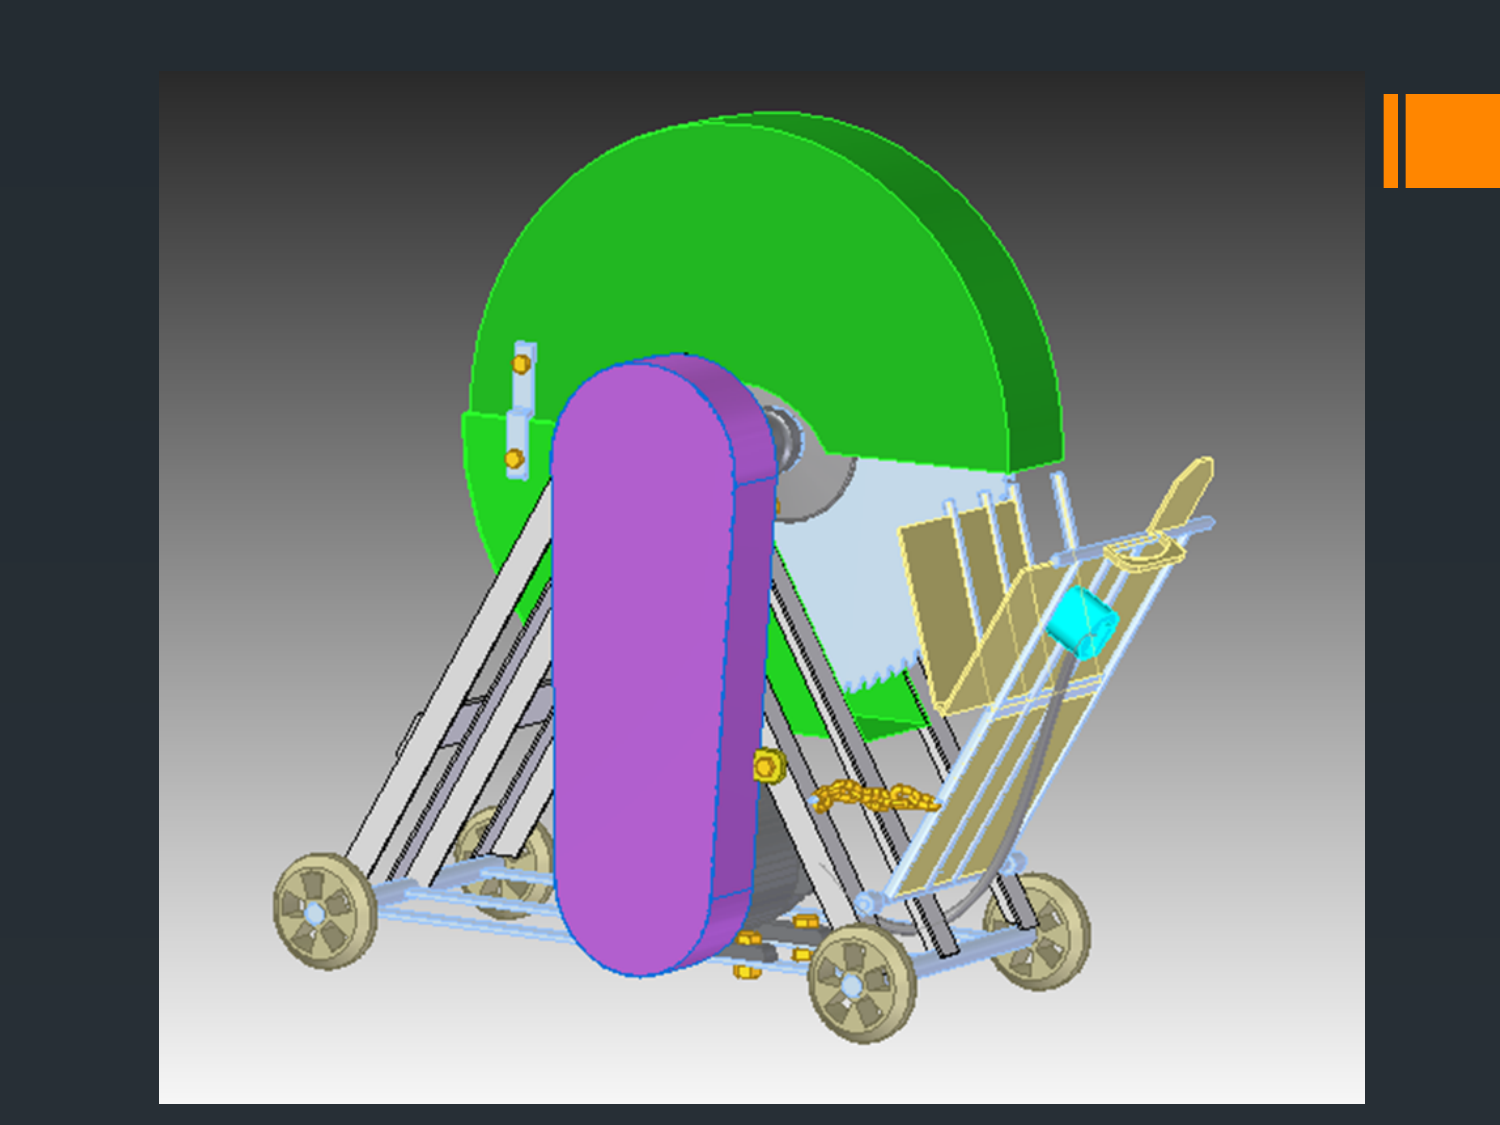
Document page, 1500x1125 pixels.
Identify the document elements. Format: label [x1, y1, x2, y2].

picture [158, 71, 1365, 1105]
